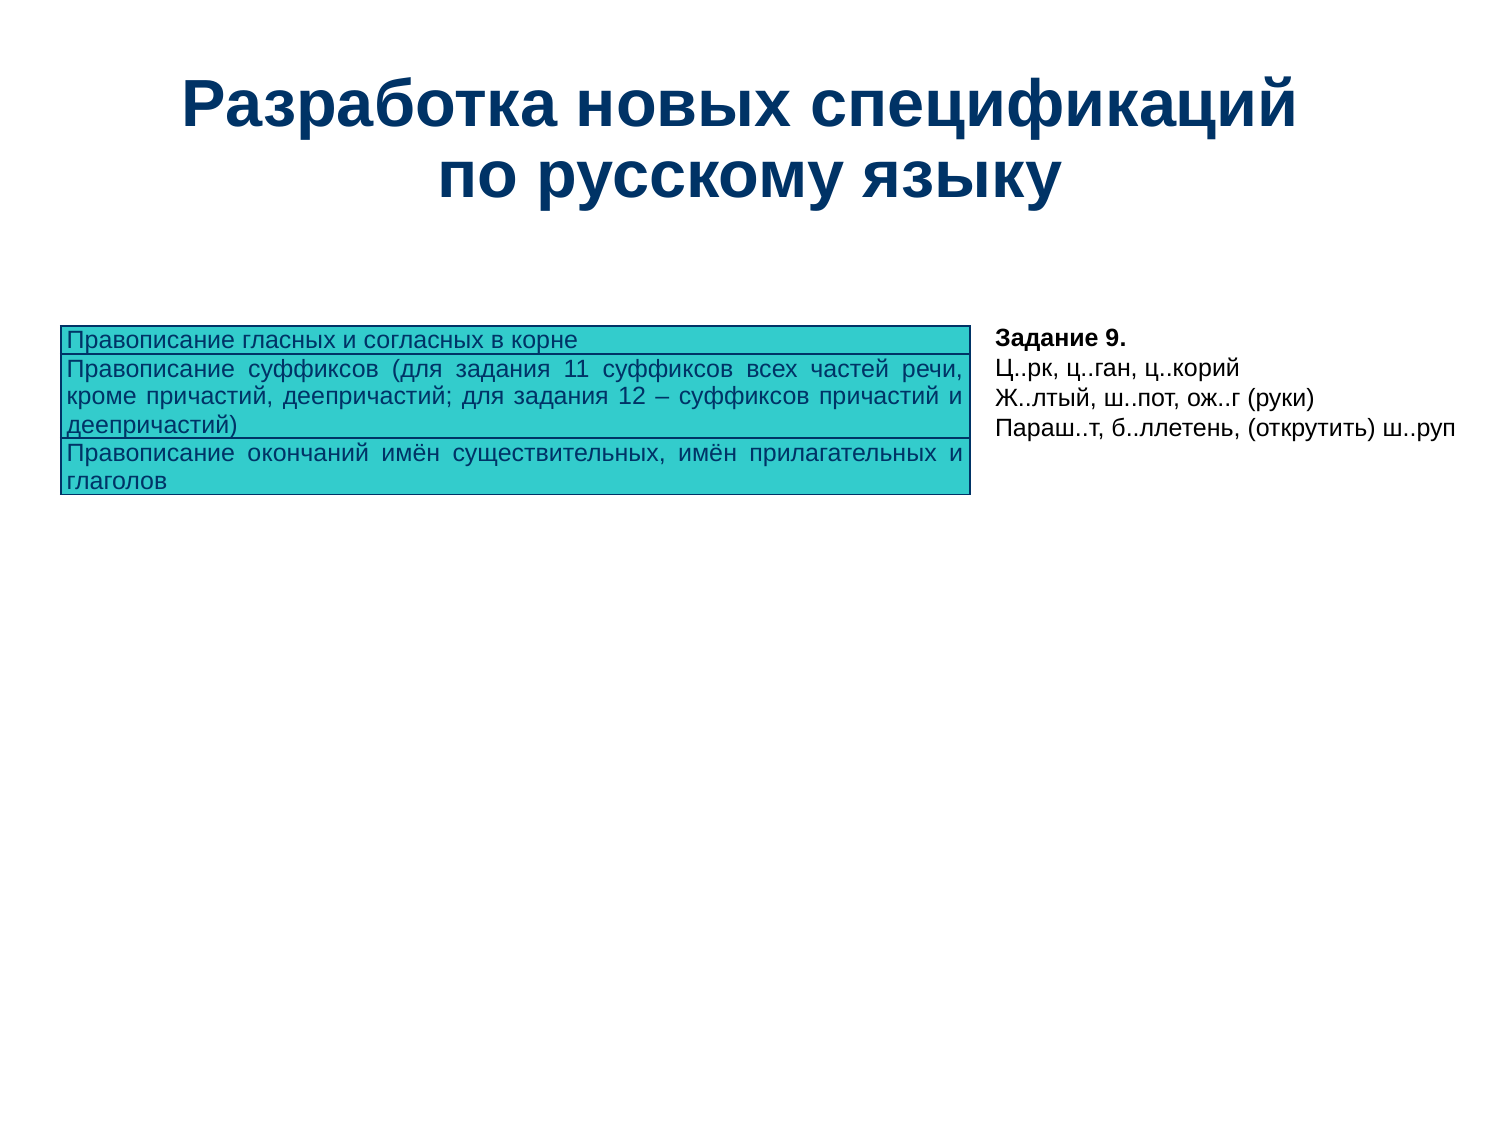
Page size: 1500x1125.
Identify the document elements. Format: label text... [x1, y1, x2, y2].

title Разработка новых спецификаций по русскому языку [58, 0, 1442, 221]
table_cell Правописание окончаний имён существительных, имён прилагательных и глаголов [62, 439, 969, 494]
table_header Правописание гласных и согласных в корне [62, 327, 969, 353]
text_box Задание 9. Ц..рк, ц..ган, ц..корий Ж..лтый, ш..пот, ож..г (руки) Параш..т, б..ллетень, (открутить) ш..руп [980, 314, 1500, 449]
table_cell Правописание суффиксов (для задания 11 суффиксов всех частей речи, кроме причастий, деепричастий; для задания 12 – суффиксов причастий и деепричастий) [62, 355, 969, 437]
